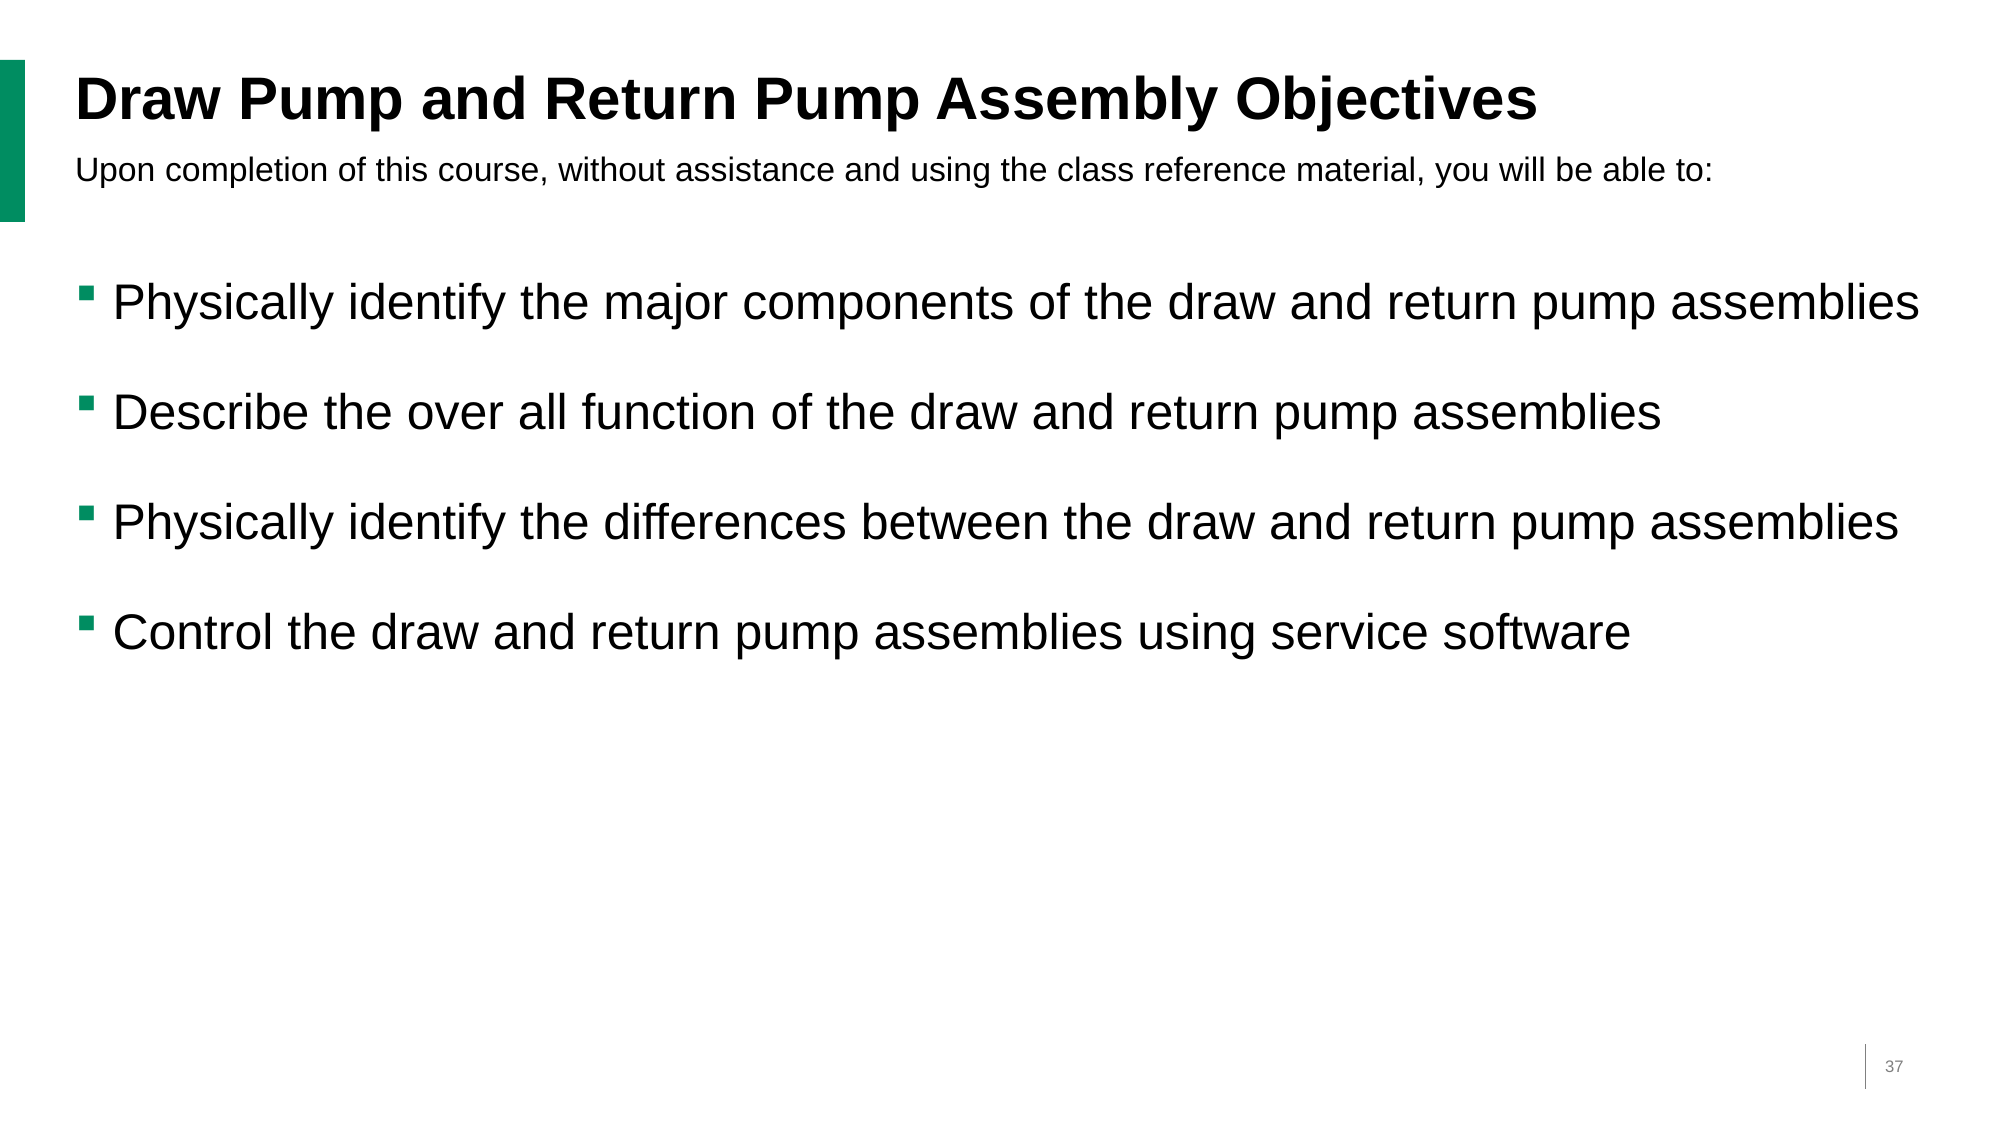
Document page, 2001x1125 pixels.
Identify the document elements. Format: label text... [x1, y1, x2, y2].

list Upon completion of this course, without assistance and using the class reference material, you will be able to: [60, 140, 1919, 223]
list Physically identify the major components of the draw and return pump assemblies Describe the over all function of the draw and return pump assemblies Physically identify the differences between the draw and return pump assemblies Control the draw and return pump assemblies using service software [60, 261, 1945, 1014]
slide_number 37 [1870, 1042, 1931, 1090]
title Draw Pump and Return Pump Assembly Objectives [60, 59, 1919, 140]
